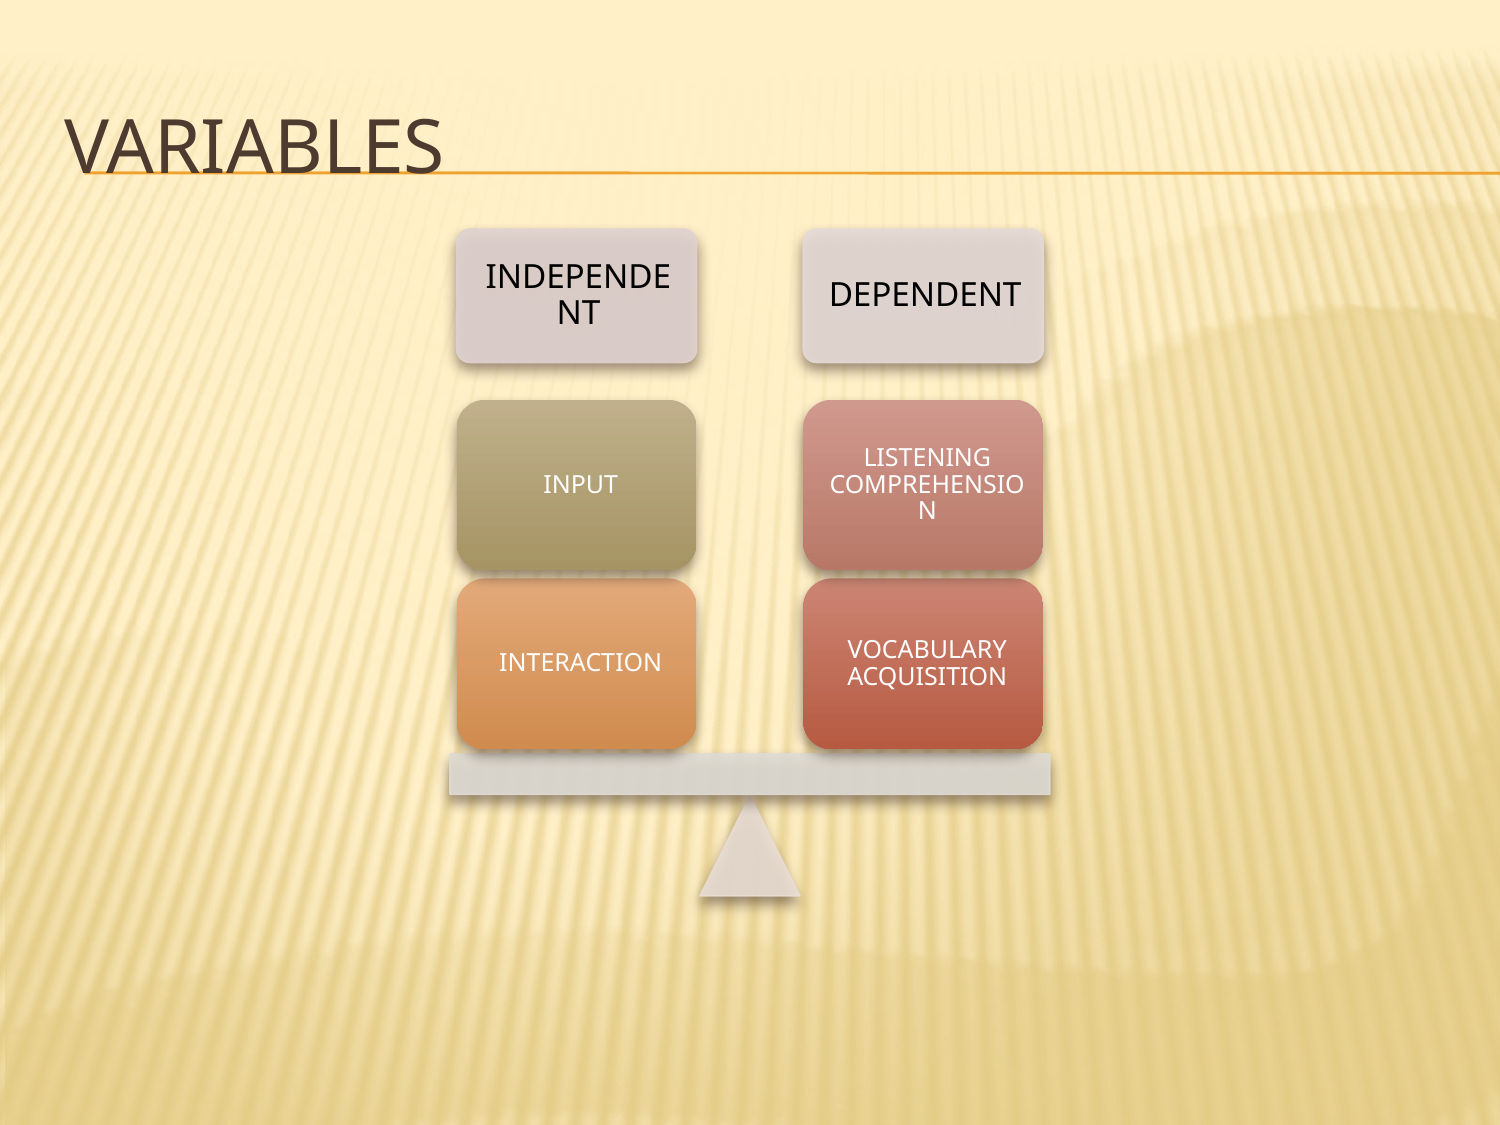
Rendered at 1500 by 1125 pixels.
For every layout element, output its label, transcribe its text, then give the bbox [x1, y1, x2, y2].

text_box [249, 228, 1251, 897]
title VARIABLES [49, 75, 1475, 213]
